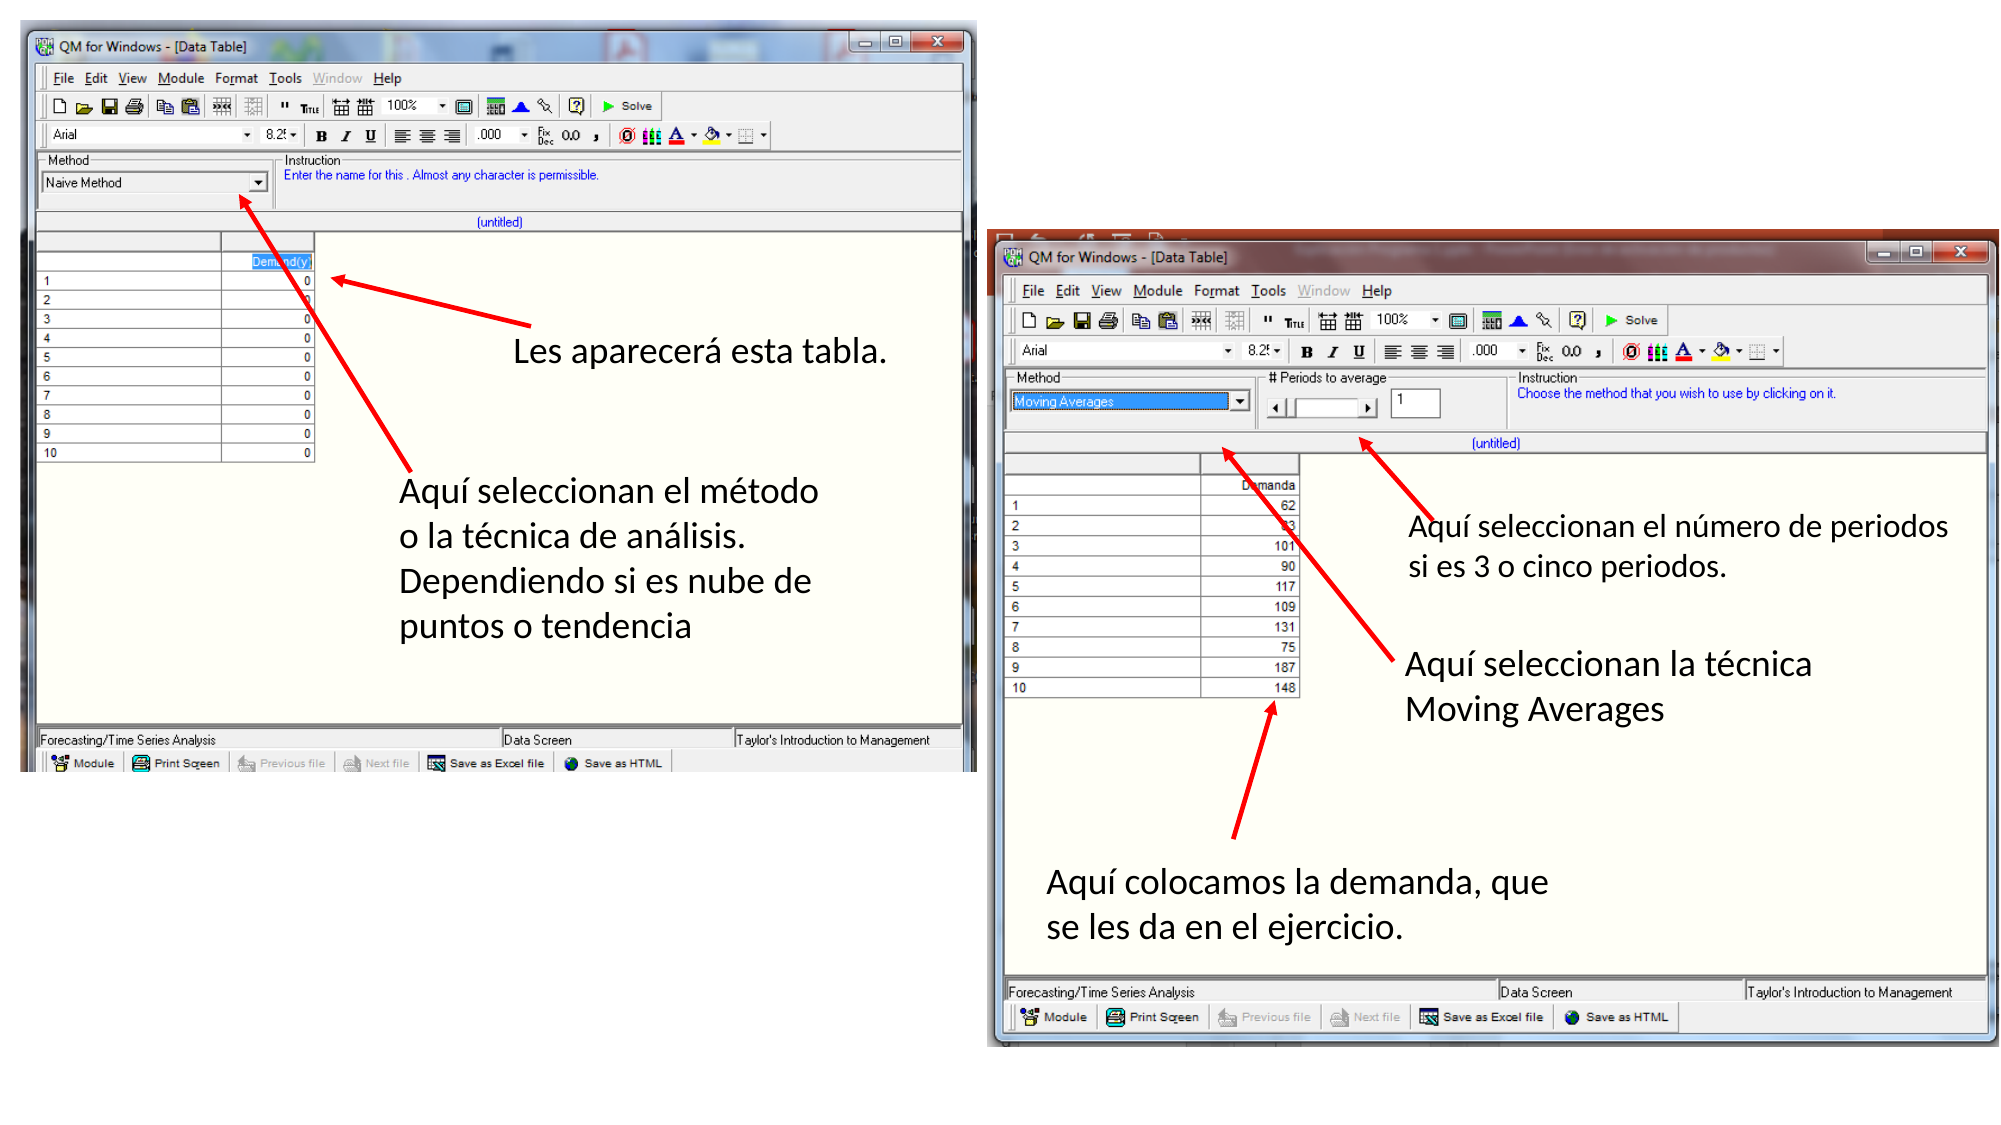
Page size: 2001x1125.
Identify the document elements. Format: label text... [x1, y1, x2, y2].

picture [20, 20, 977, 772]
picture [987, 229, 2000, 1047]
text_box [1221, 446, 1394, 662]
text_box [1233, 700, 1275, 840]
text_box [238, 193, 411, 473]
text_box Les aparecerá esta tabla. [977, 318, 987, 378]
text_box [1358, 436, 1434, 521]
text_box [411, 277, 531, 327]
